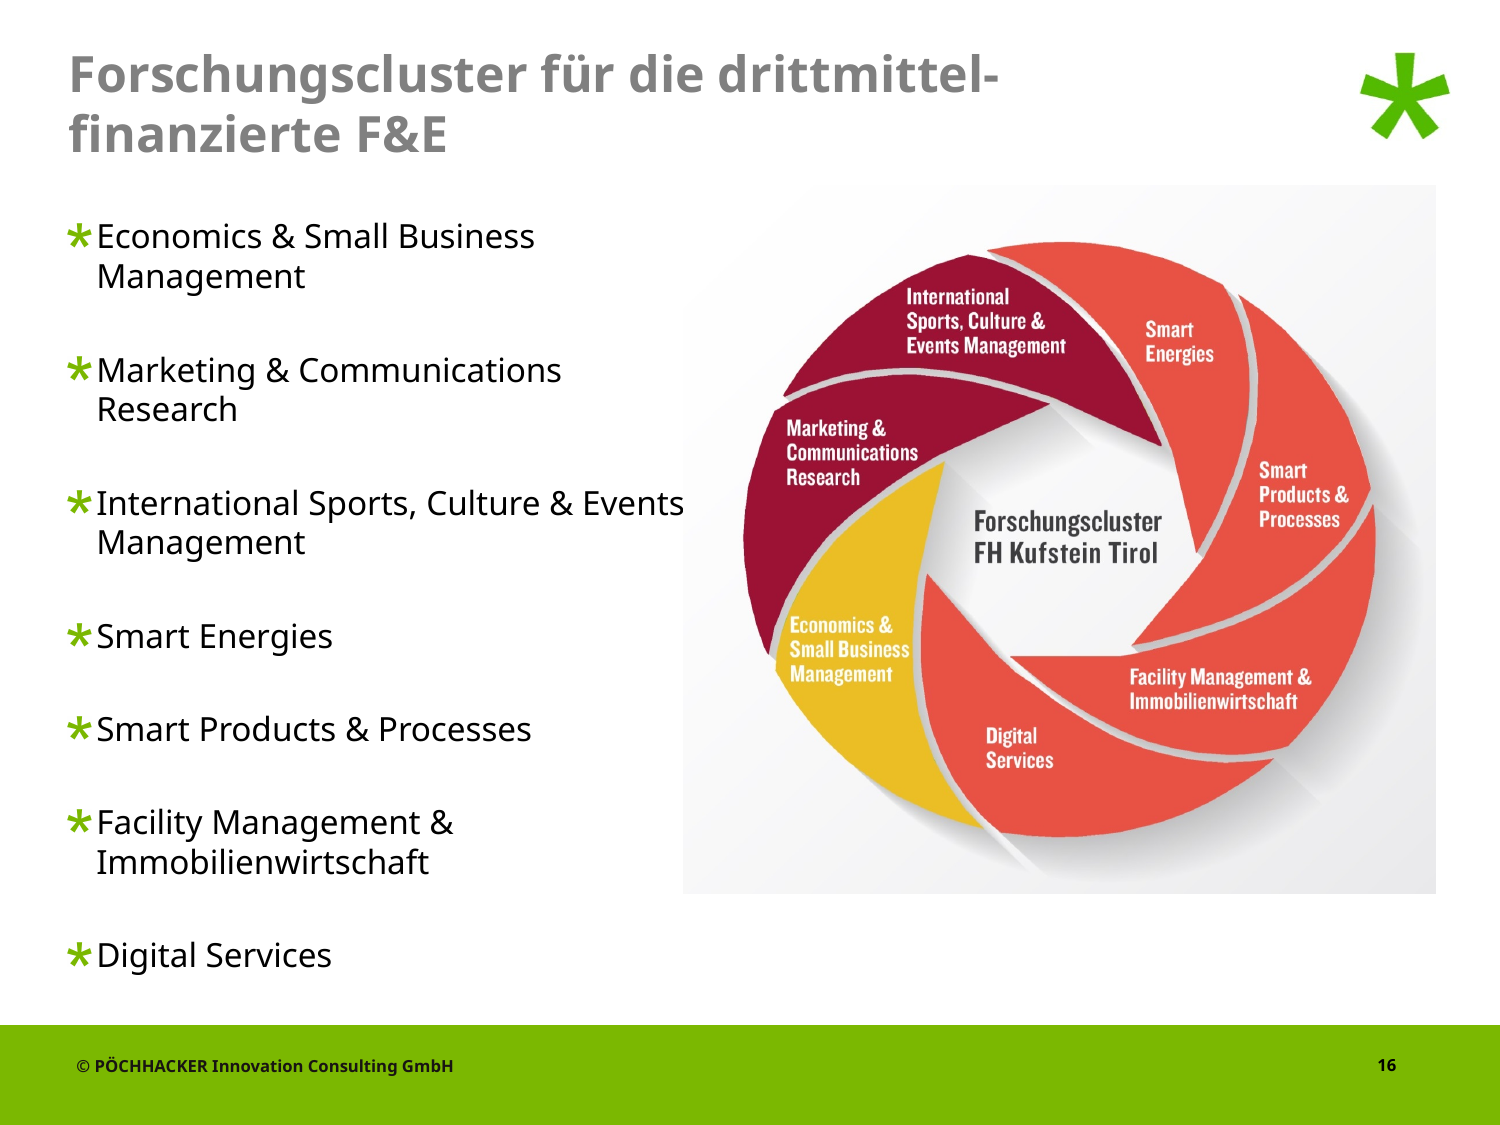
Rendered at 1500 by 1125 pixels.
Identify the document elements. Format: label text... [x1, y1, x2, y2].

picture [67, 223, 92, 248]
title Forschungscluster für die drittmittel- finanzierte F&E [53, 64, 1402, 141]
picture [1359, 52, 1451, 141]
picture [67, 942, 92, 967]
picture [67, 809, 92, 833]
picture [67, 623, 92, 647]
list Economics & Small Business Management Marketing & Communications Research International Sports, Culture & Events Management Smart Energies Smart Products & Processes Facility Management & Immobilienwirtschaft Digital Services [51, 207, 703, 997]
picture [67, 490, 92, 514]
picture [67, 356, 92, 381]
picture [682, 185, 1436, 894]
picture [67, 716, 92, 740]
